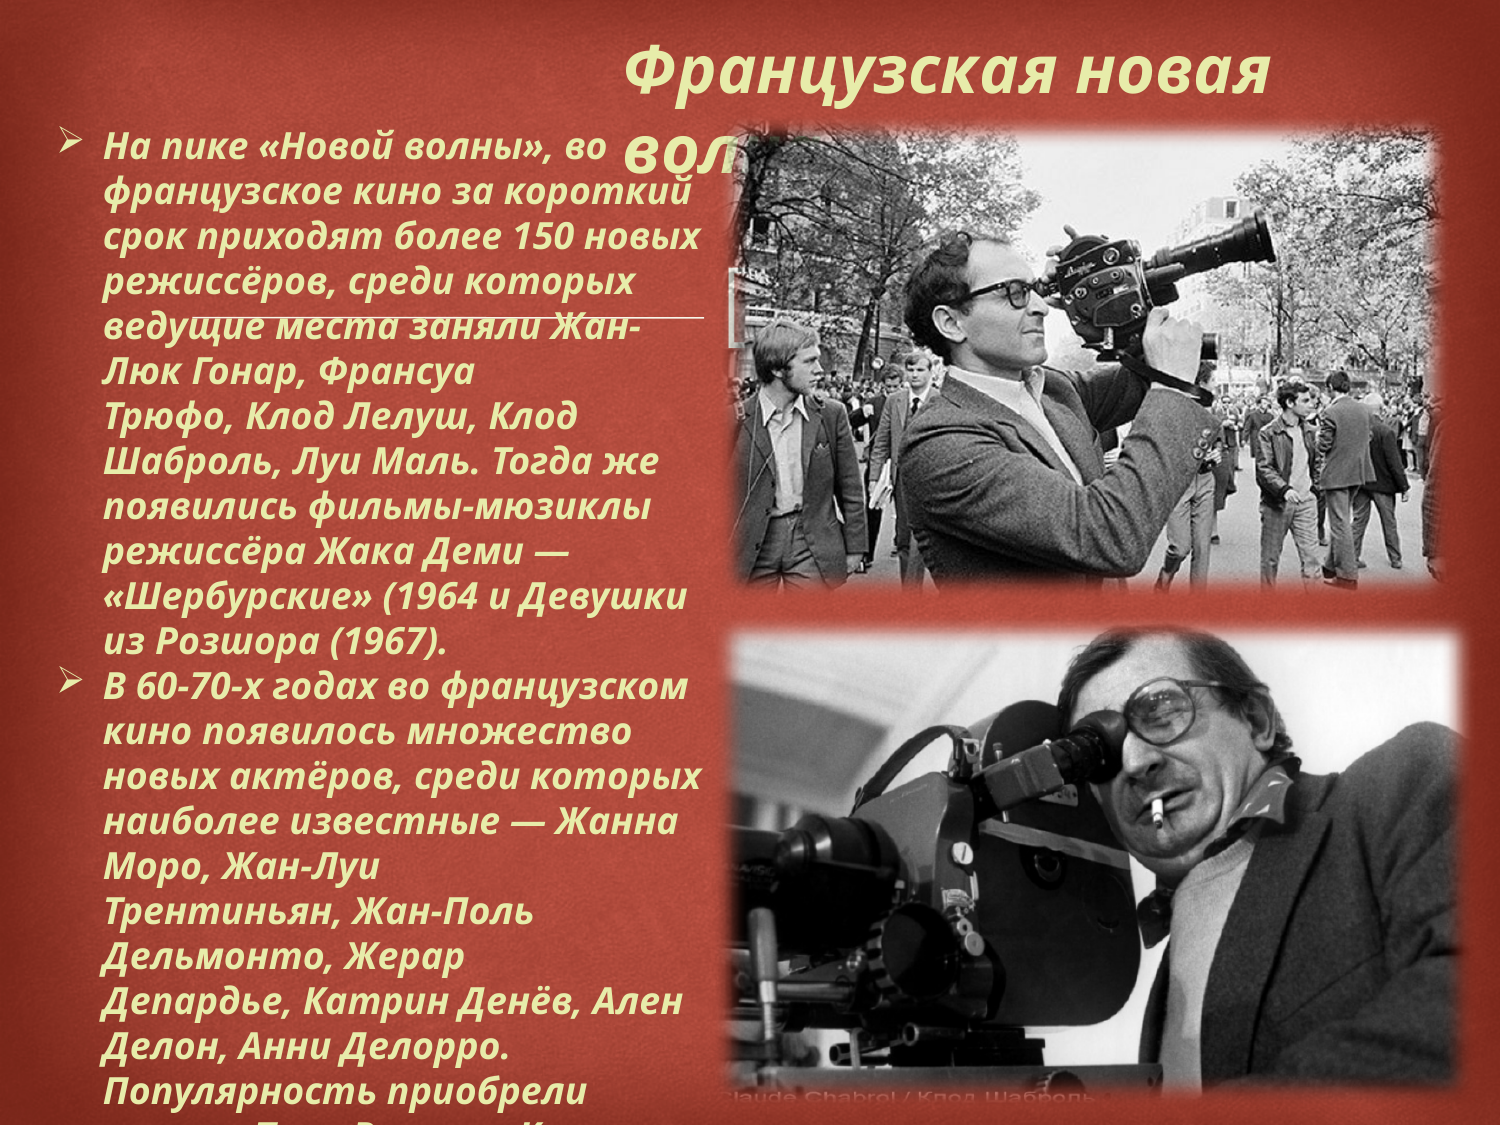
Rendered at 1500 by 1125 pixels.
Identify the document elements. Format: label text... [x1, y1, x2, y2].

text_box Французская новая волна [608, 19, 1471, 194]
text_box На пике «Новой волны», во французское кино за короткий срок приходят более 150 новых режиссёров, среди которых ведущие места заняли Жан-Люк Гонар, Франсуа Трюфо, Клод Лелуш, Клод Шаброль, Луи Маль. Тогда же появились фильмы-мюзиклы режиссёра Жака Деми — «Шербурские» (1964 и Девушки из Розшора (1967). В 60-70-х годах во французском кино появилось множество новых актёров, среди которых наиболее известные — Жанна Моро, Жан-Луи Трентиньян, Жан-Поль Дельмонто, Жерар Депардье, Катрин Денёв, Ален Делон, Анни Делорро. Популярность приобрели комики Пьер Ришар и Колюш. [41, 114, 727, 1125]
picture [717, 114, 1451, 600]
picture [711, 613, 1476, 1106]
